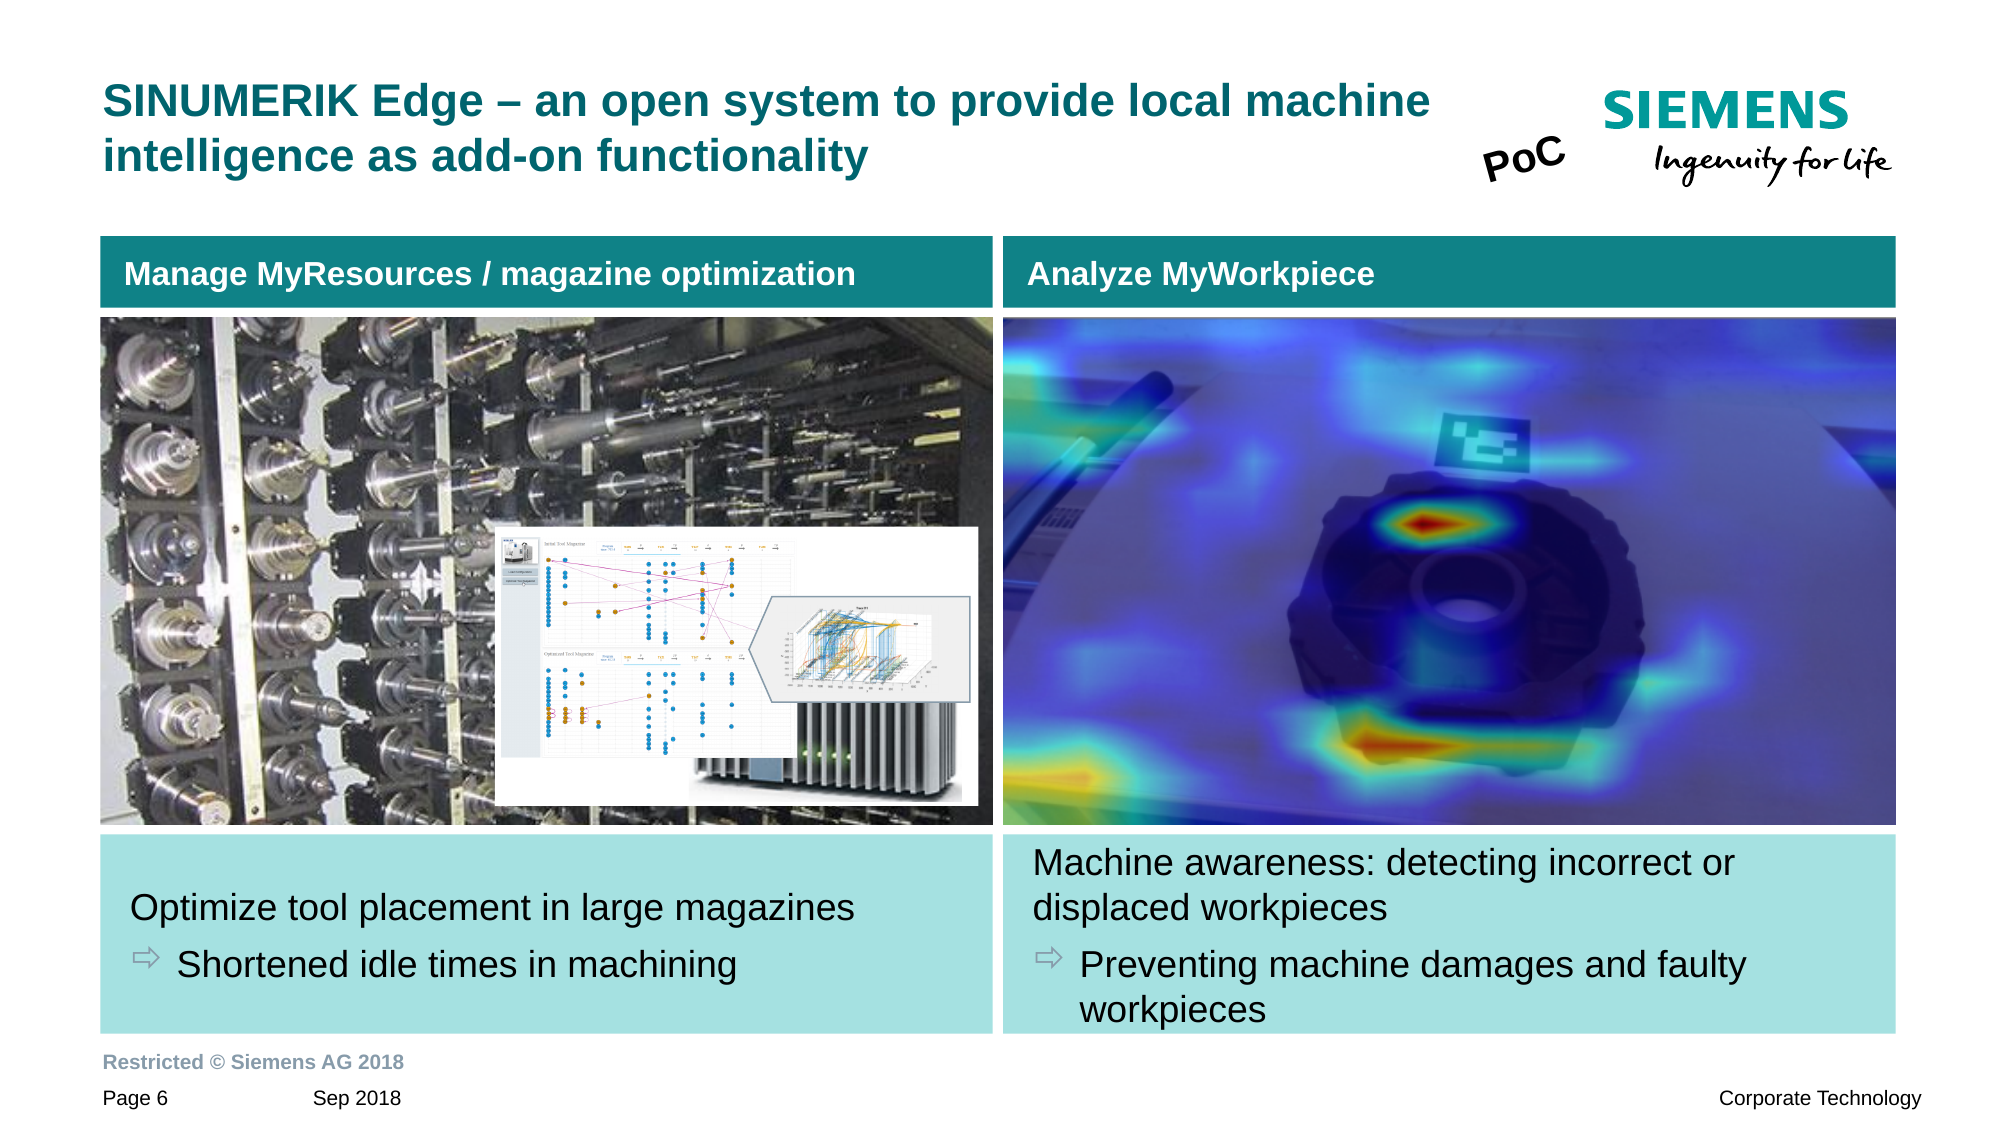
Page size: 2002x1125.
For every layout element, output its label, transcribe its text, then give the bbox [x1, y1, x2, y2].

picture [100, 317, 993, 825]
text_box Machine awareness: detecting incorrect or displaced workpieces Preventing machine damages and faulty workpieces [1003, 834, 1896, 1034]
text_box Manage MyResources / magazine optimization [100, 236, 993, 308]
title SINUMERIK Edge – an open system to provide local machine intelligence as add-on functionality [0, 0, 2001, 209]
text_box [494, 526, 979, 807]
text_box Analyze MyWorkpiece [1003, 236, 1896, 308]
text_box Optimize tool placement in large magazines Shortened idle times in machining [100, 834, 993, 1034]
picture [1002, 317, 1896, 825]
text_box PoC [1476, 91, 1677, 192]
